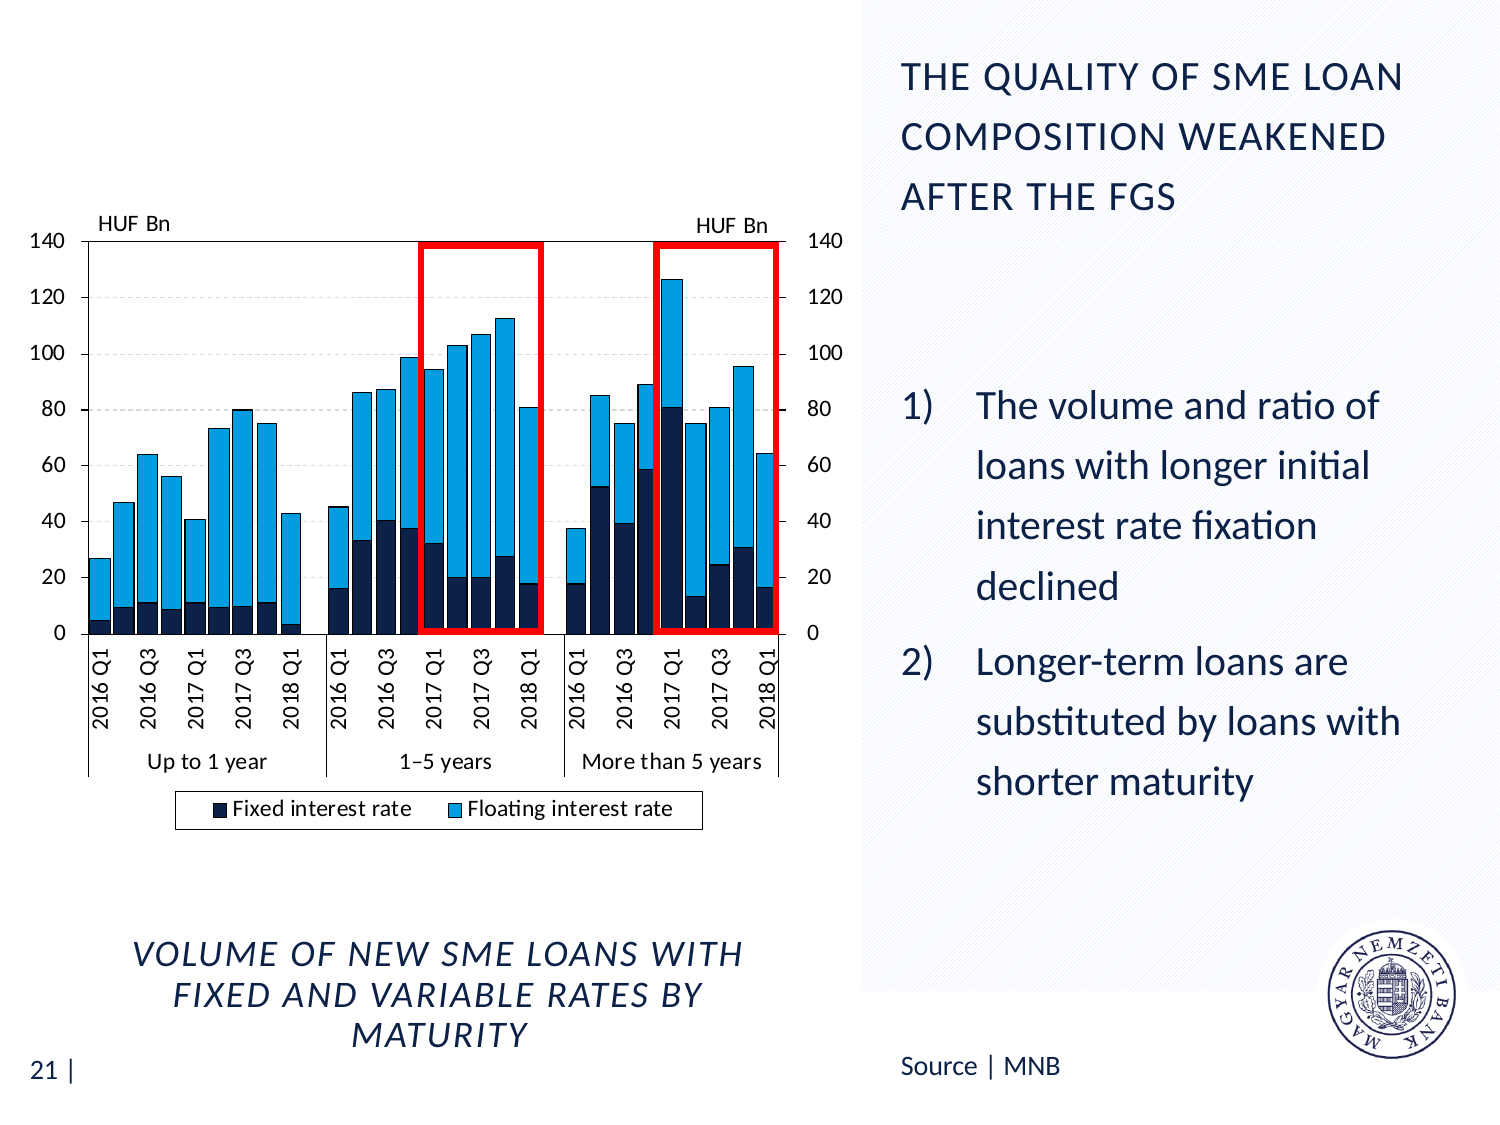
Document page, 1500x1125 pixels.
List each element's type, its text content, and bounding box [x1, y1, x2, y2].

title The Quality of SME loan composition weakened after the FGS [885, 28, 1477, 246]
picture [12, 206, 866, 837]
picture [1327, 929, 1457, 1036]
list Volume of new SME loans with fixed and variable rates by maturity [66, 923, 811, 1067]
list The volume and ratio of loans with longer initial interest rate fixation declined Longer-term loans are substituted by loans with shorter maturity [885, 360, 1477, 919]
list Source | MNB [885, 1036, 1477, 1097]
